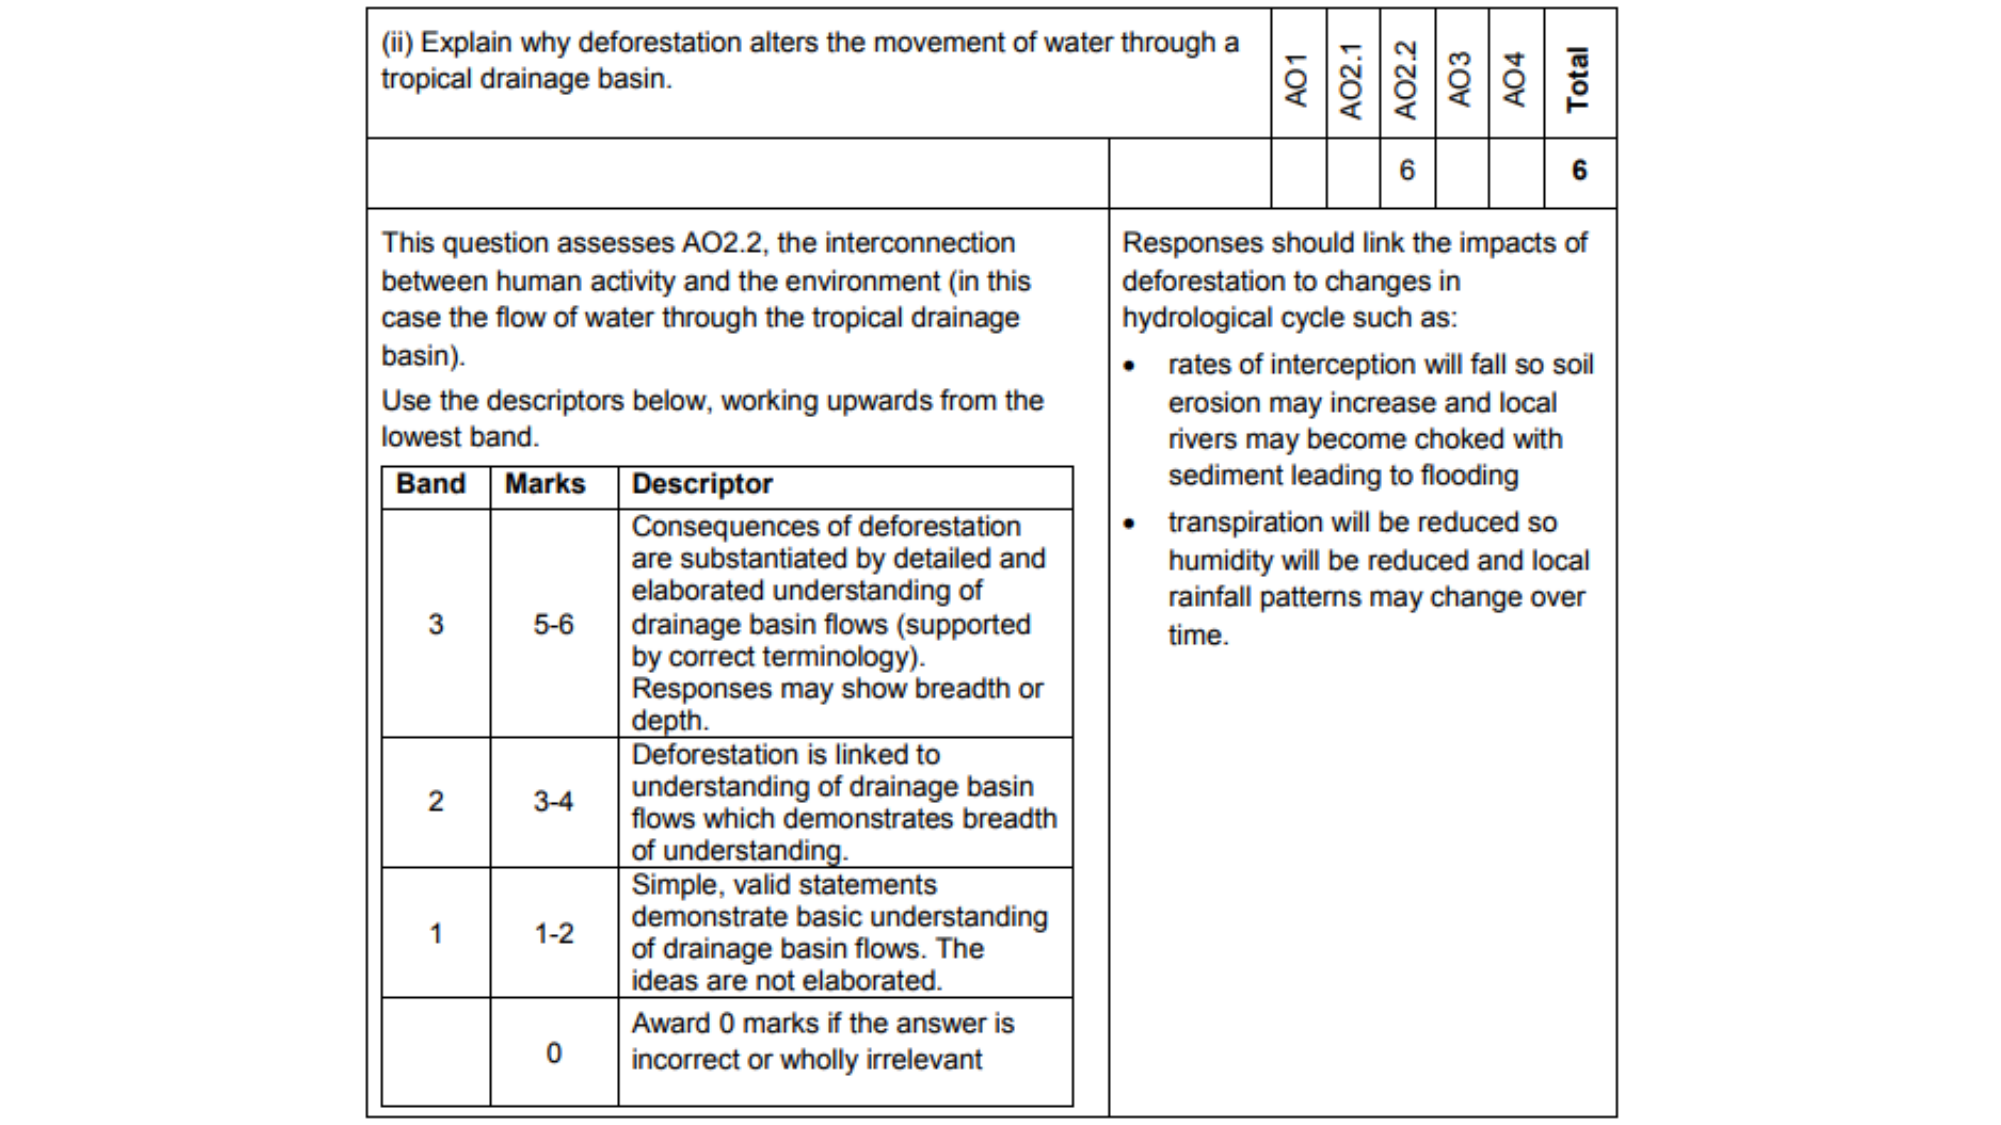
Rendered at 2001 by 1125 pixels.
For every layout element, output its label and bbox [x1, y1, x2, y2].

picture [360, 0, 1625, 1125]
